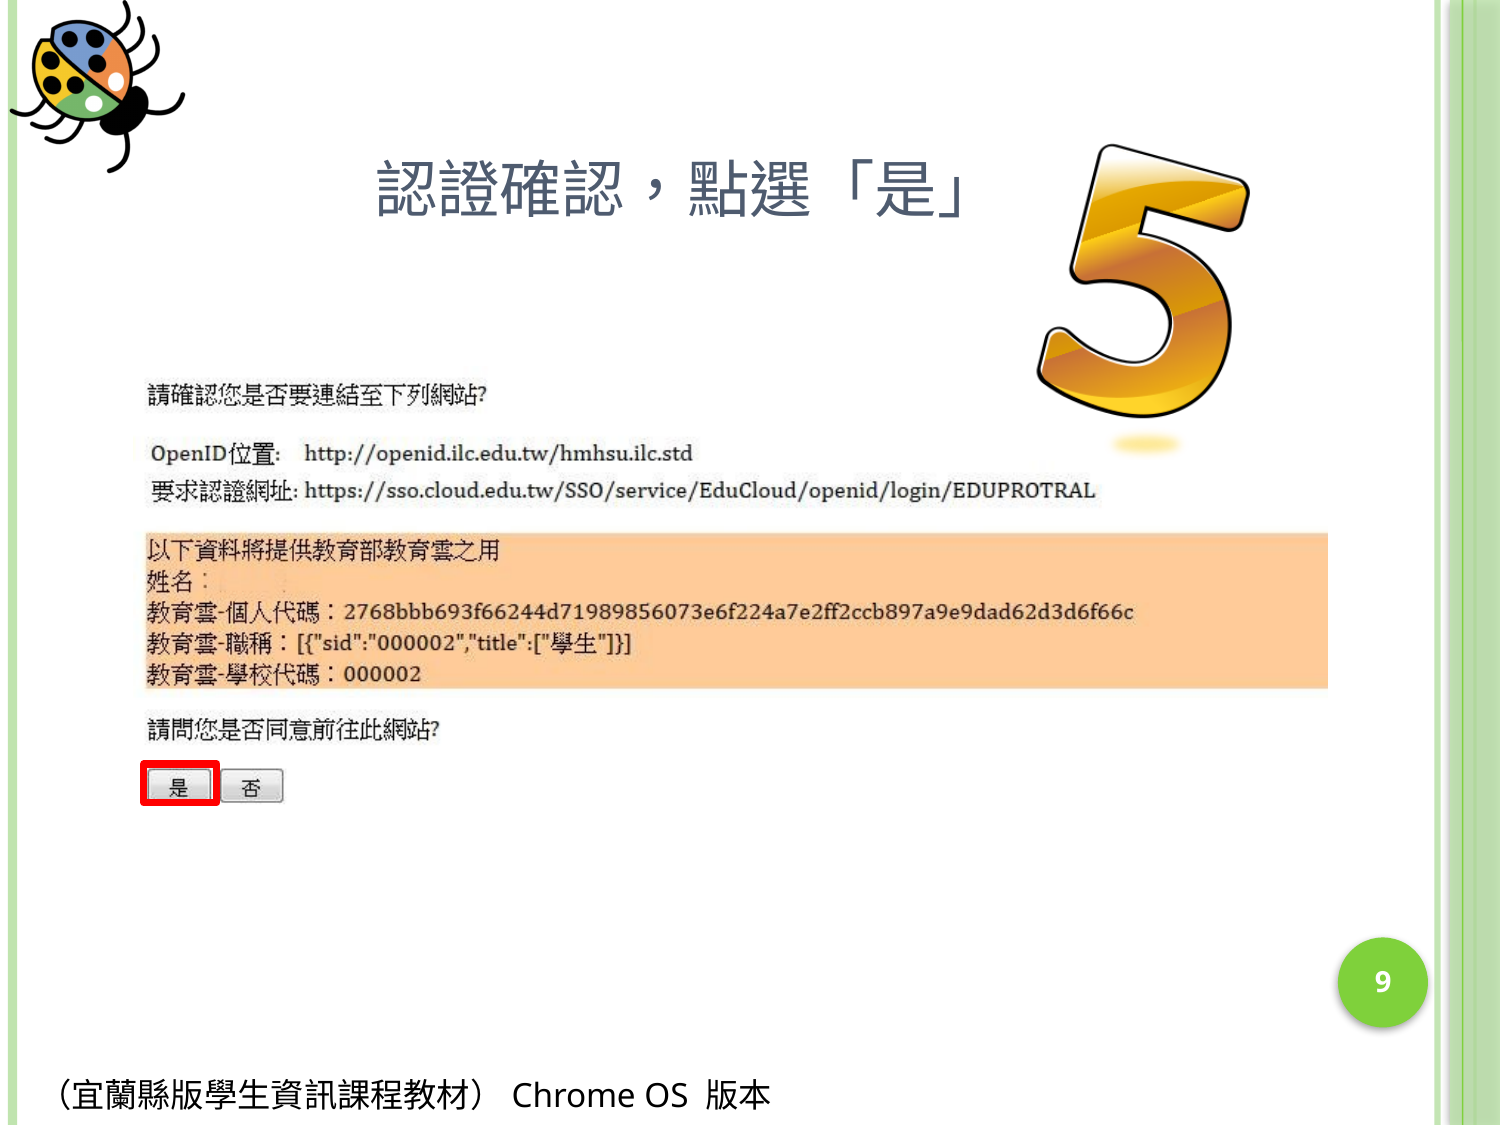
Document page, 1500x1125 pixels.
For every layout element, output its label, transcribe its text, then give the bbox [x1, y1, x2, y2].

slide_number 9 [1333, 940, 1434, 1027]
picture [0, 0, 169, 176]
title 認證確認，點選「是」 [75, 45, 1300, 233]
picture [133, 139, 1329, 834]
